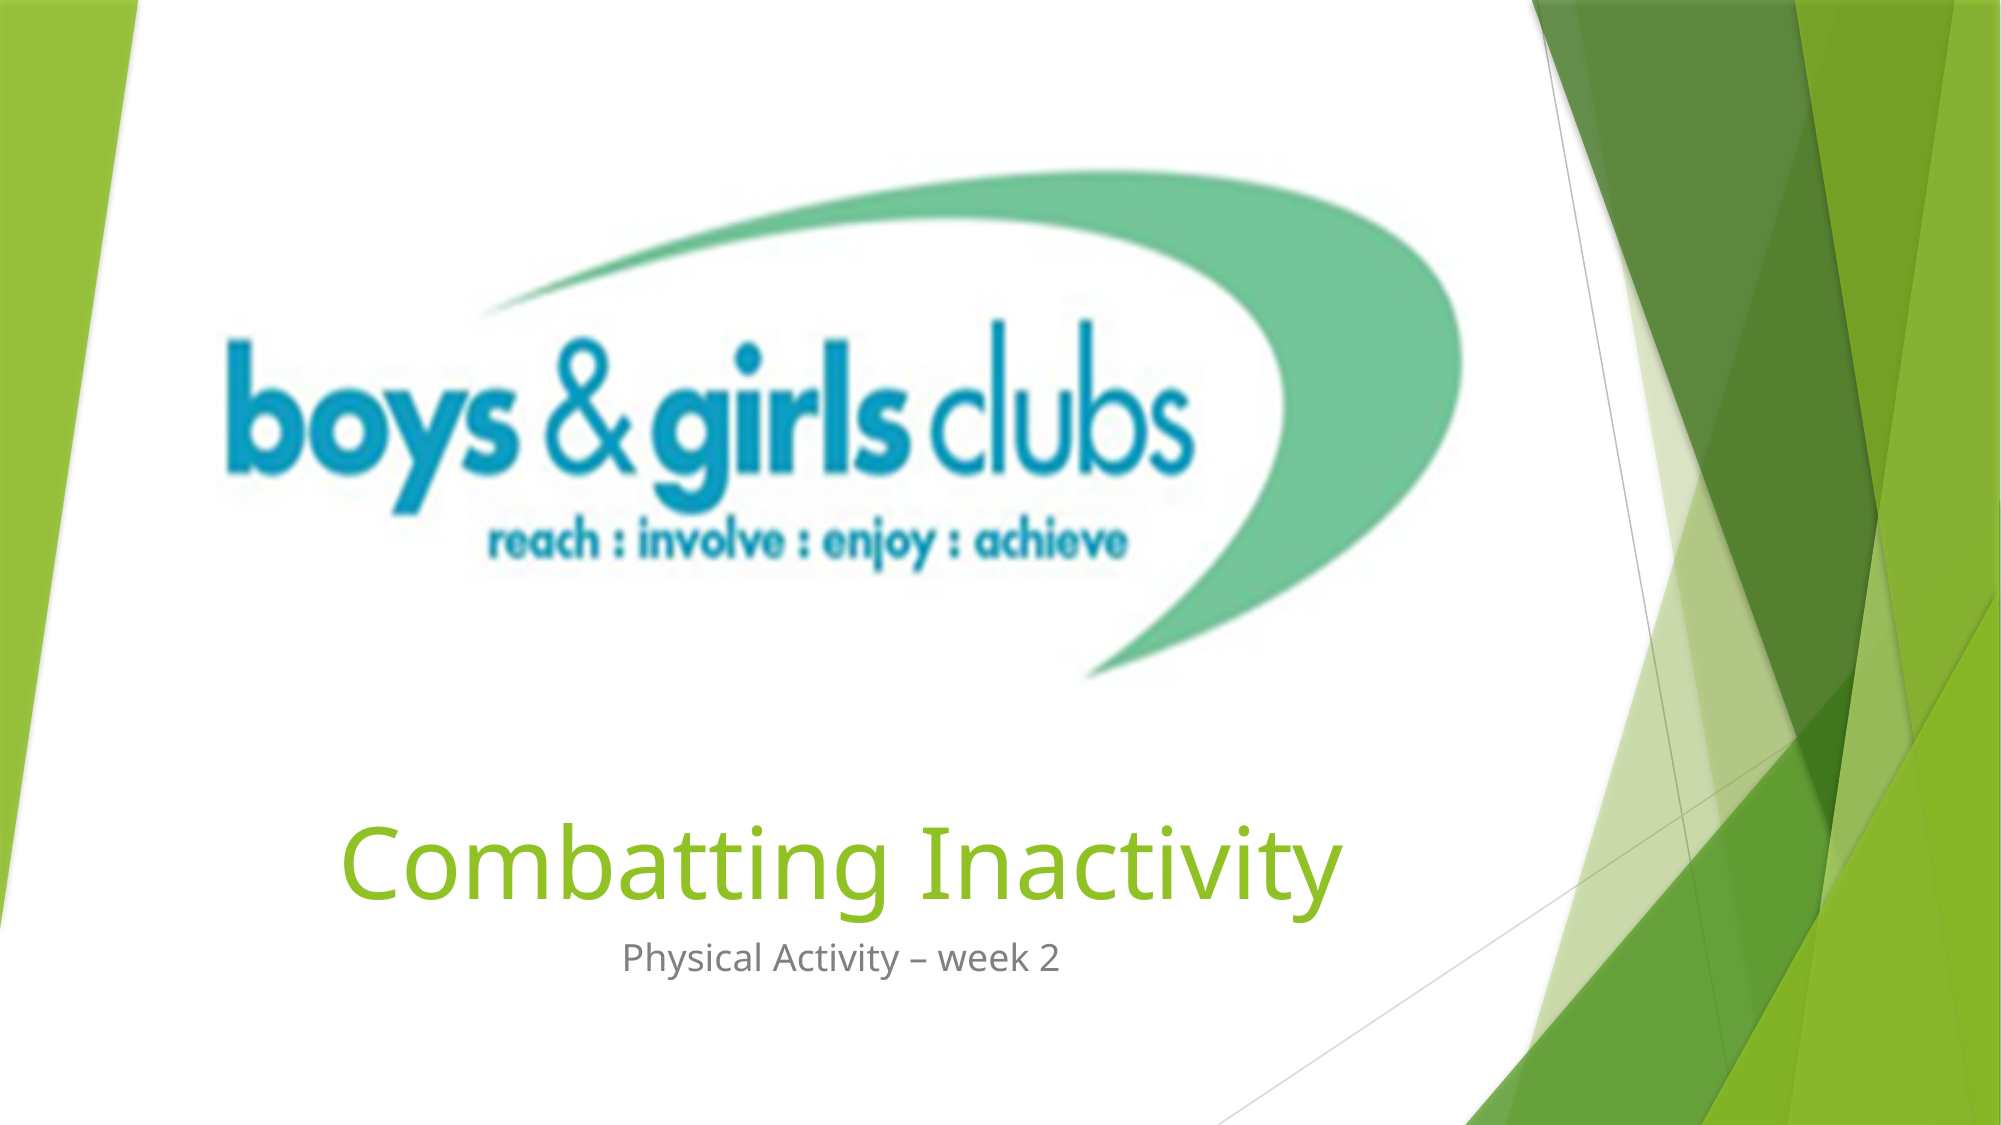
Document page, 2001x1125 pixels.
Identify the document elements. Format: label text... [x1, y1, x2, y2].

subtitle Physical Activity – week 2 [161, 926, 1522, 1004]
picture [215, 152, 1468, 695]
title Combatting Inactivity [161, 746, 1522, 926]
